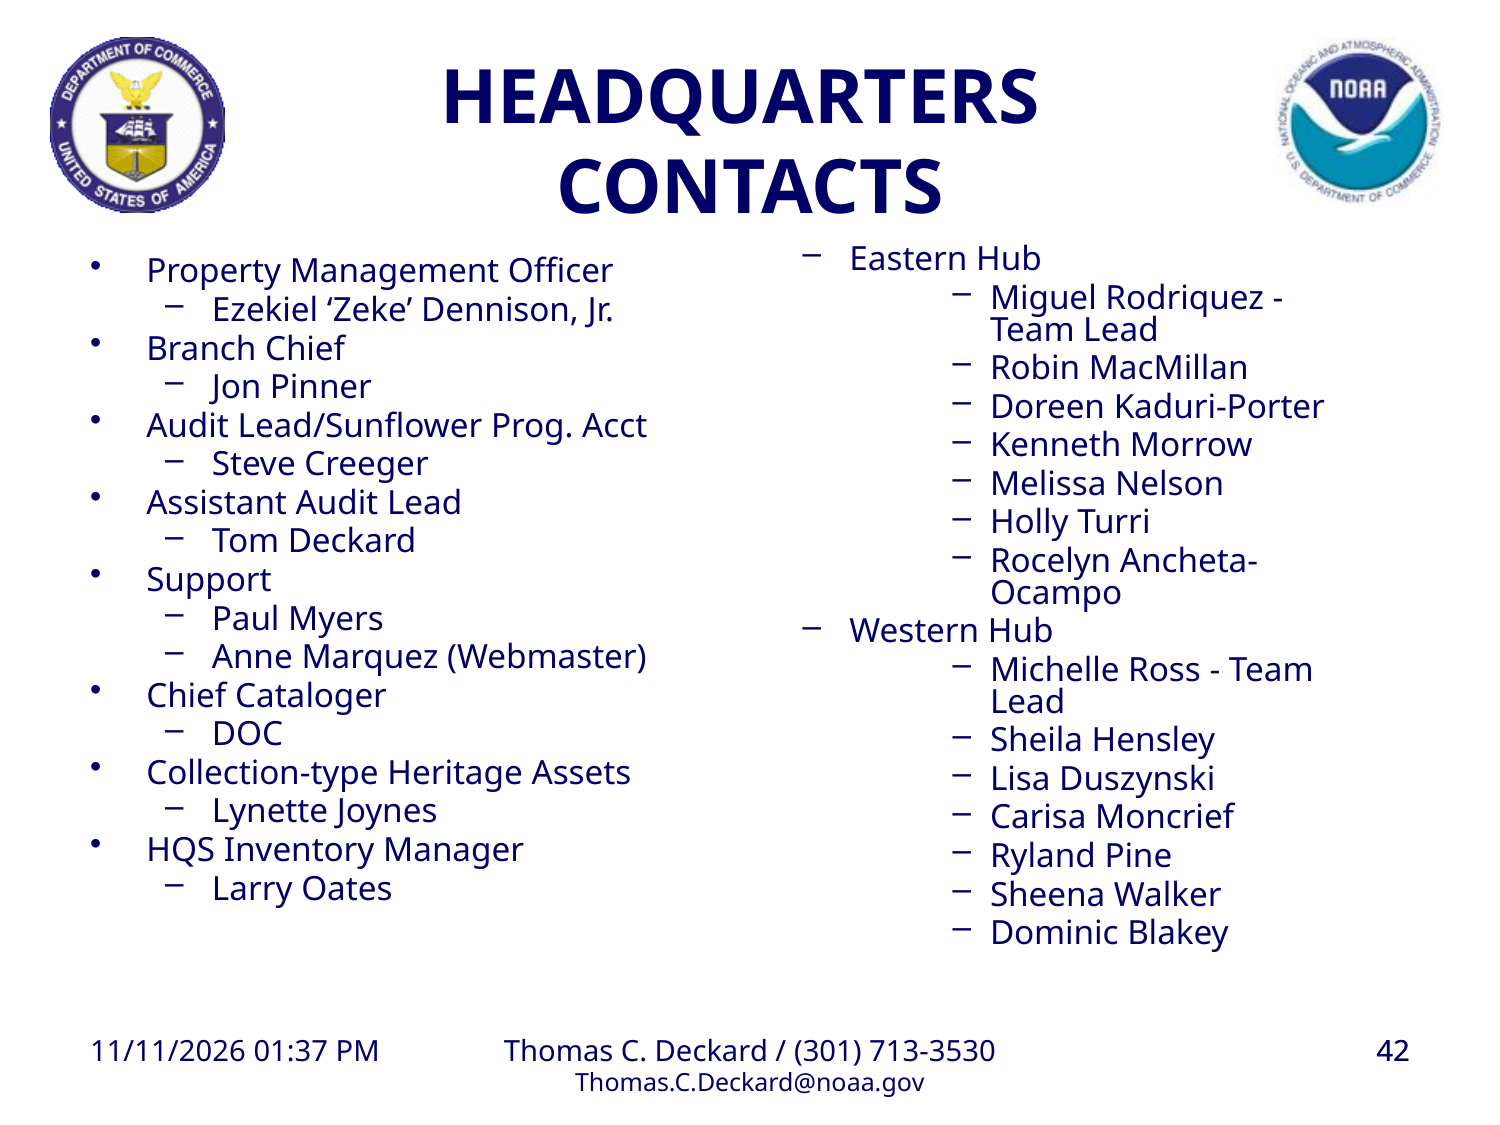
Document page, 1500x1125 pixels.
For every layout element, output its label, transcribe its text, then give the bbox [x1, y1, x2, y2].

title HEADQUARTERS CONTACTS [74, 44, 1426, 233]
picture [50, 37, 225, 213]
list Eastern Hub Miguel Rodriquez - Team Lead Robin MacMillan Doreen Kaduri-Porter Kenneth Morrow Melissa Nelson Holly Turri Rocelyn Ancheta-Ocampo Western Hub Michelle Ross - Team Lead Sheila Hensley Lisa Duszynski Carisa Moncrief Ryland Pine Sheena Walker Dominic Blakey [712, 237, 1363, 1026]
slide_number 42 [1074, 1024, 1426, 1103]
picture [1275, 37, 1444, 207]
text_box Thomas C. Deckard / (301) 713-3530 Thomas.C.Deckard@noaa.gov [425, 1024, 1074, 1103]
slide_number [74, 1024, 425, 1103]
list Property Management Officer Ezekiel ‘Zeke’ Dennison, Jr. Branch Chief Jon Pinner Audit Lead/Sunflower Prog. Acct Steve Creeger Assistant Audit Lead Tom Deckard Support Paul Myers Anne Marquez (Webmaster) Chief Cataloger DOC Collection-type Heritage Assets Lynette Joynes HQS Inventory Manager Larry Oates [74, 249, 712, 1006]
